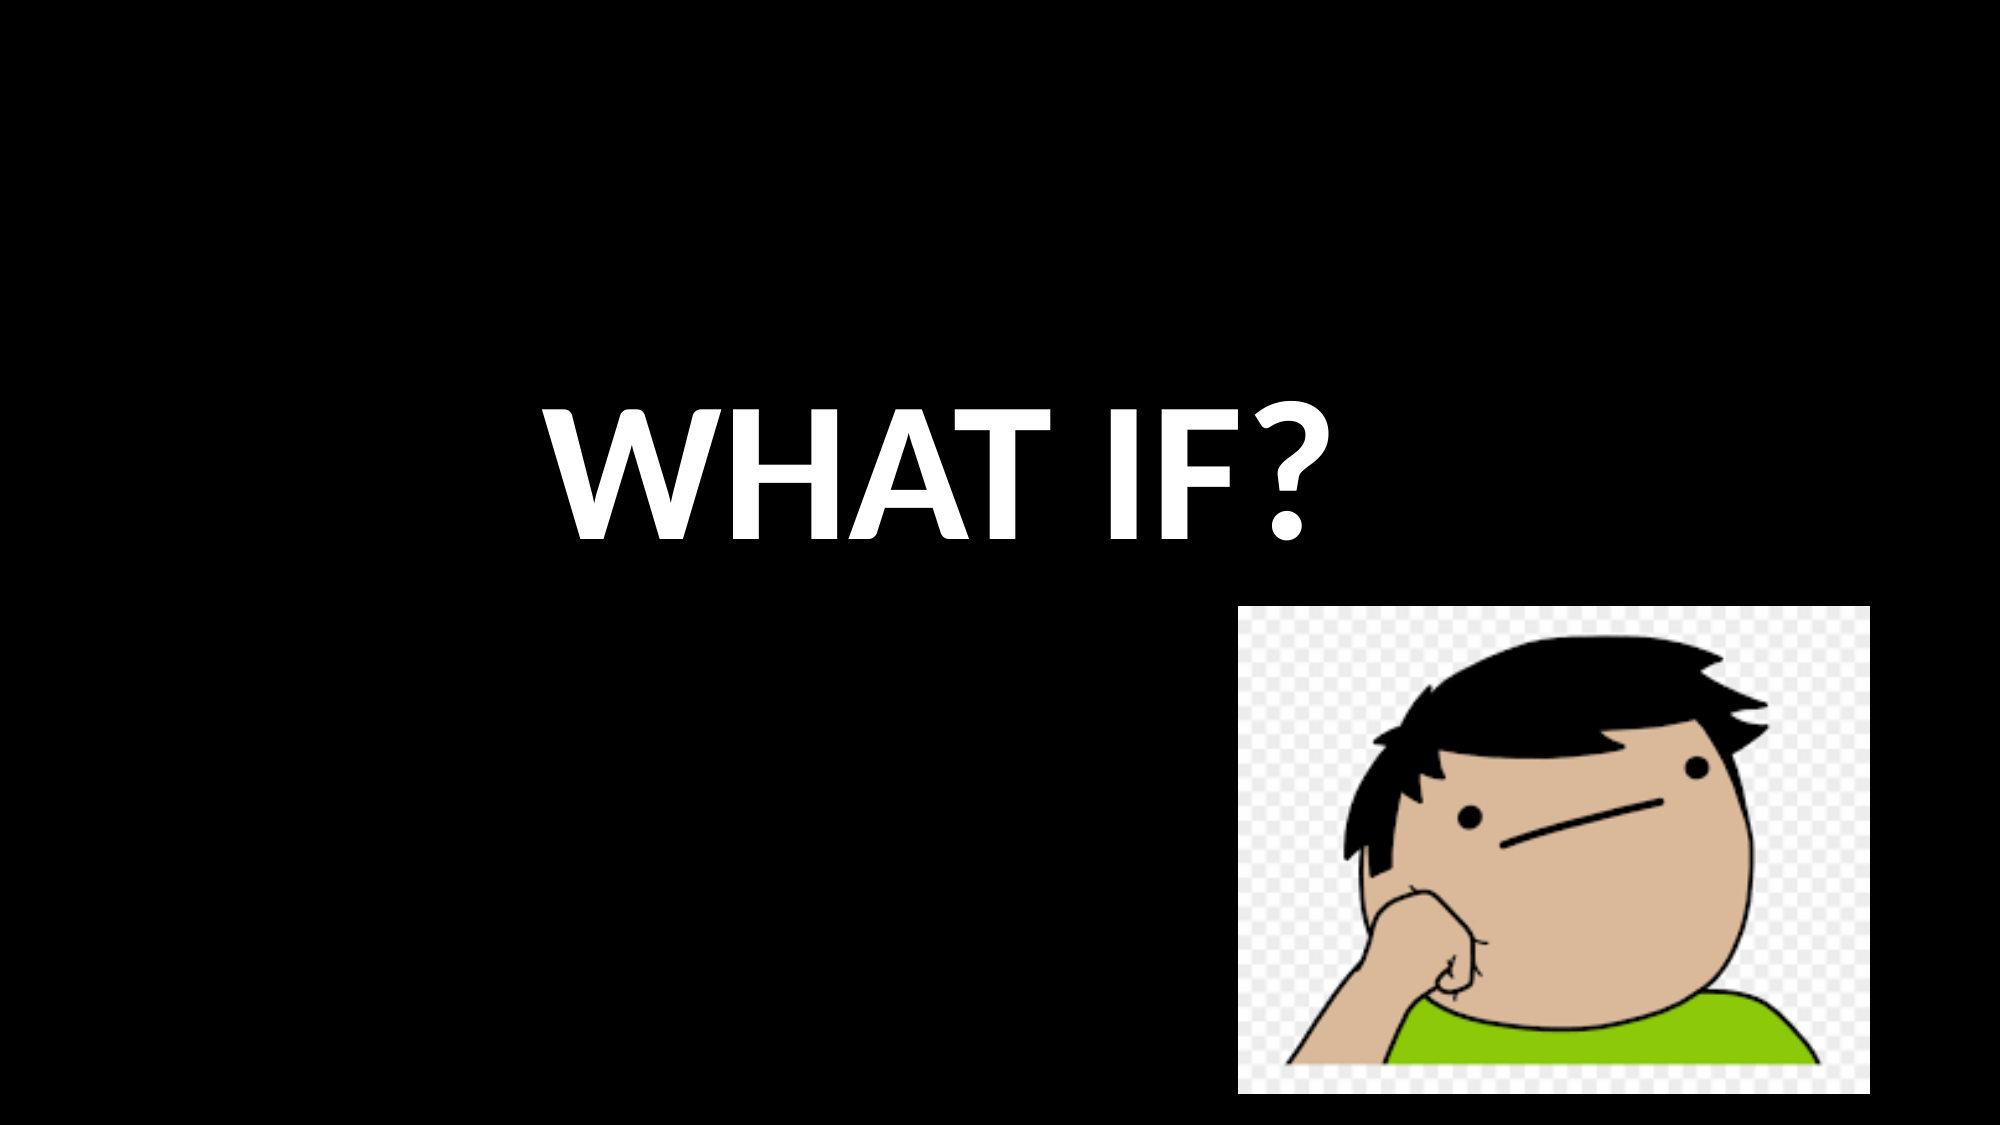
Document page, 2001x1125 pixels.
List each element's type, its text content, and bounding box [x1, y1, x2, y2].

picture [1238, 606, 1870, 1094]
list WHAT IF? [526, 359, 2000, 1074]
